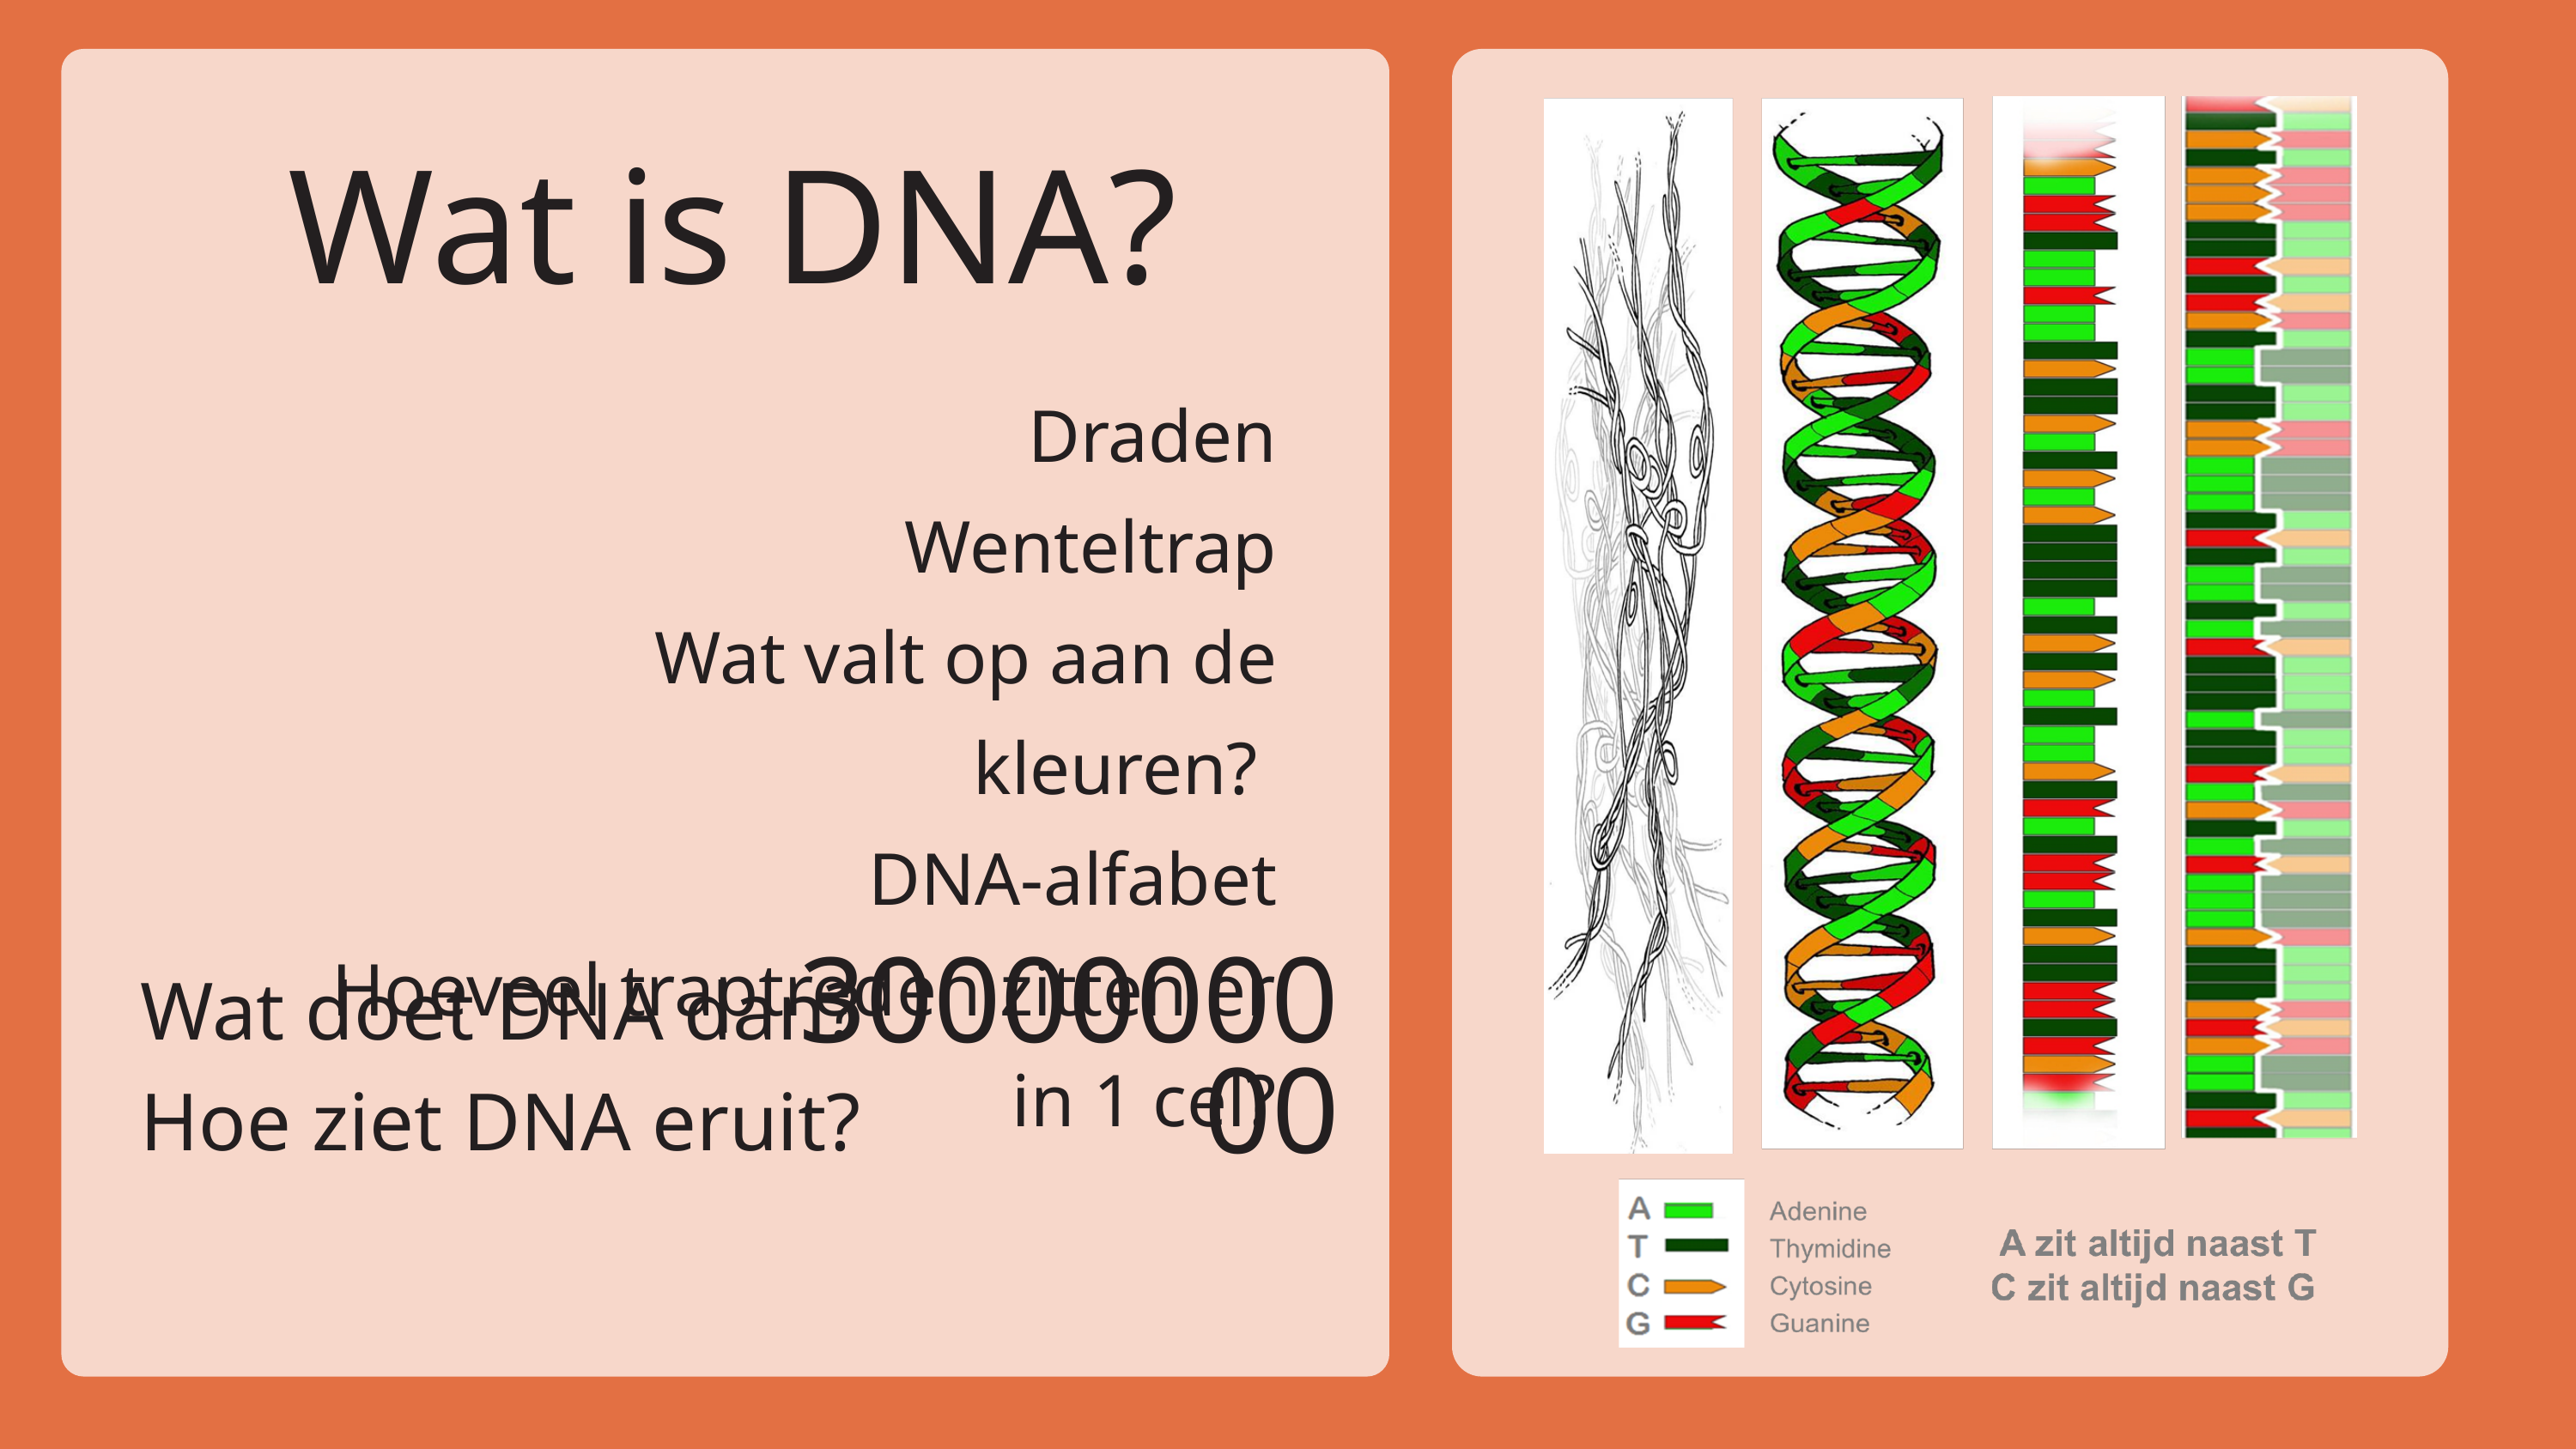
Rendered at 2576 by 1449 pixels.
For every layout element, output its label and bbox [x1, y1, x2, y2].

picture [1609, 1164, 1899, 1360]
text_box [61, 48, 1390, 1377]
text_box [1451, 48, 2449, 1377]
picture [1544, 96, 2357, 1154]
picture [1972, 1217, 2337, 1314]
